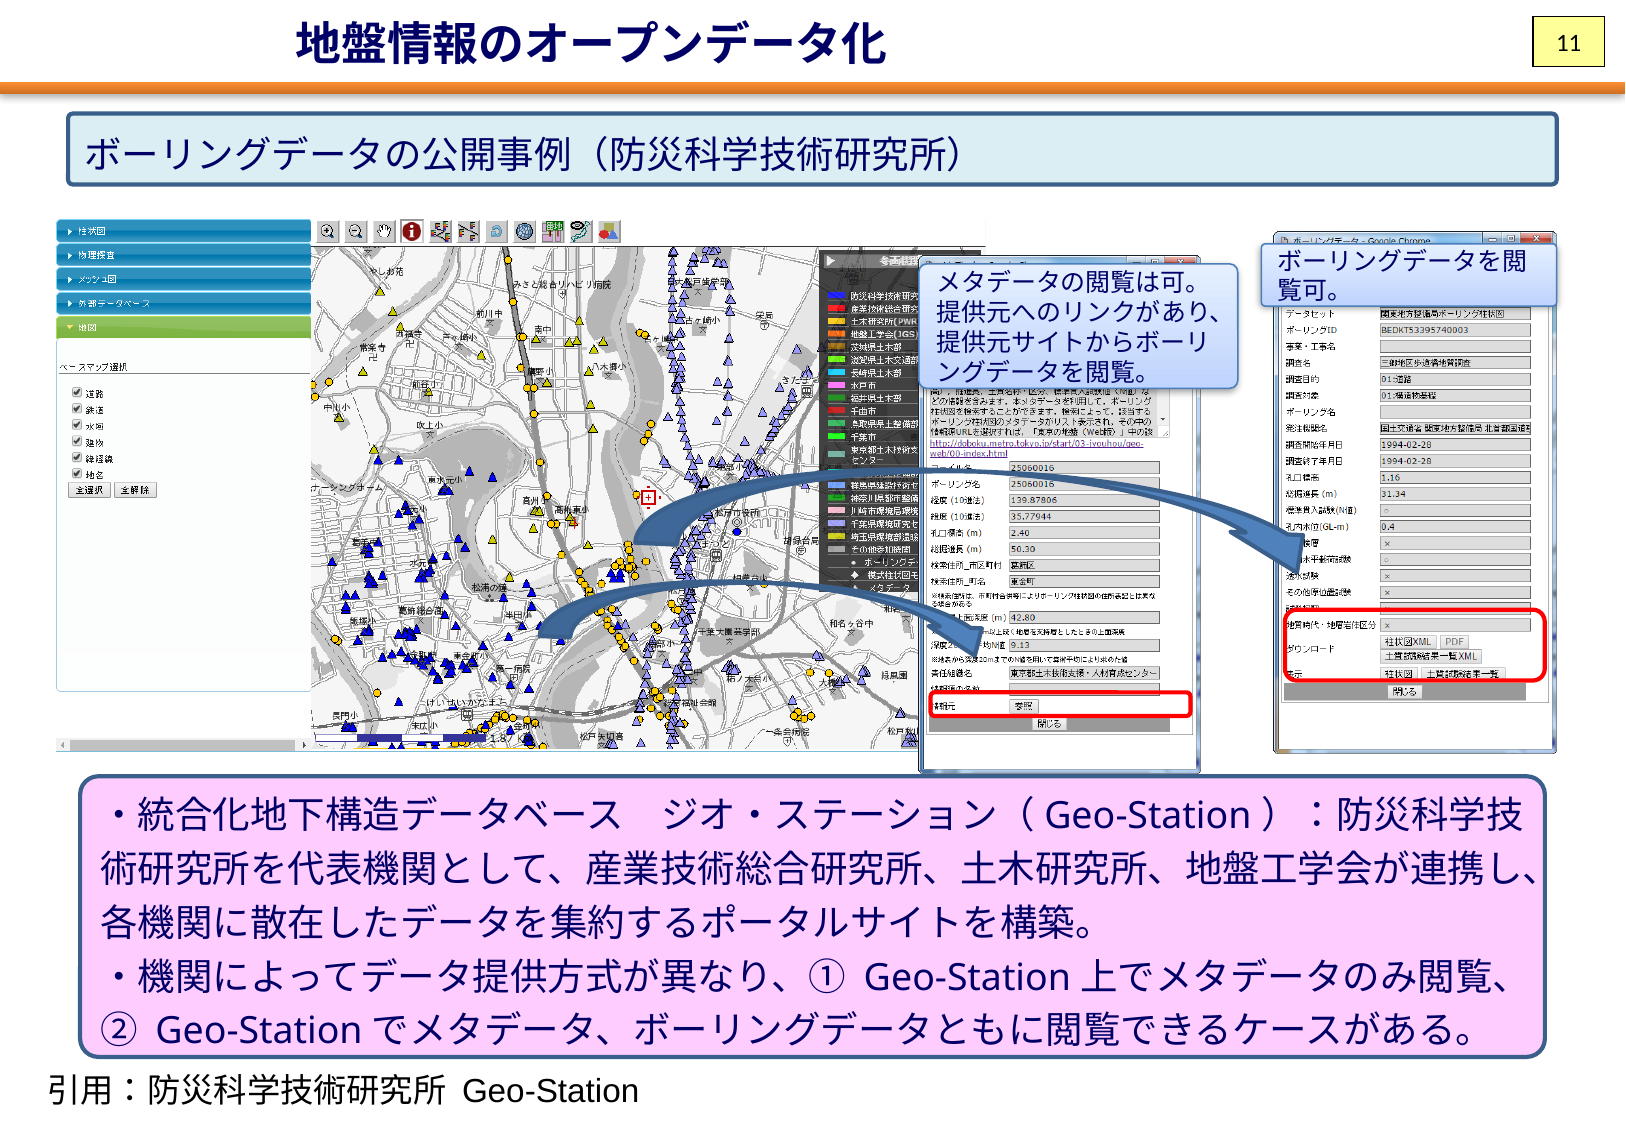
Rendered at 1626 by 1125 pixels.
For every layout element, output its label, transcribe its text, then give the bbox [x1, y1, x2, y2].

text_box 地盤情報のオープンデータ化 [280, 7, 1297, 78]
text_box ・統合化地下構造データベース ジオ・ステーション（Geo-Station）：防災科学技術研究所を代表機関として、産業技術総合研究所、土木研究所、地盤工学会が連携し、各機関に散在したデータを集約するポータルサイトを構築。 ・機関によってデータ提供方式が異なり、① Geo-Station上でメタデータのみ閲覧、② Geo-Stationでメタデータ、ボーリングデータともに閲覧できるケースがある。 [77, 774, 1547, 1060]
text_box 10 [1533, 16, 1605, 67]
picture [56, 219, 1201, 774]
text_box ボーリングデータを閲覧可。 [1260, 243, 1267, 307]
text_box メタデータの閲覧は可。提供元へのリンクがあり、提供元サイトからボーリングデータを閲覧。 [1204, 263, 1239, 390]
text_box [0, 82, 1625, 94]
picture [1272, 231, 1557, 754]
text_box [1204, 499, 1267, 557]
text_box 引用：防災科学技術研究所 Geo-Station [32, 1062, 1120, 1117]
text_box ボーリングデータの公開事例（防災科学技術研究所） [65, 111, 1559, 187]
